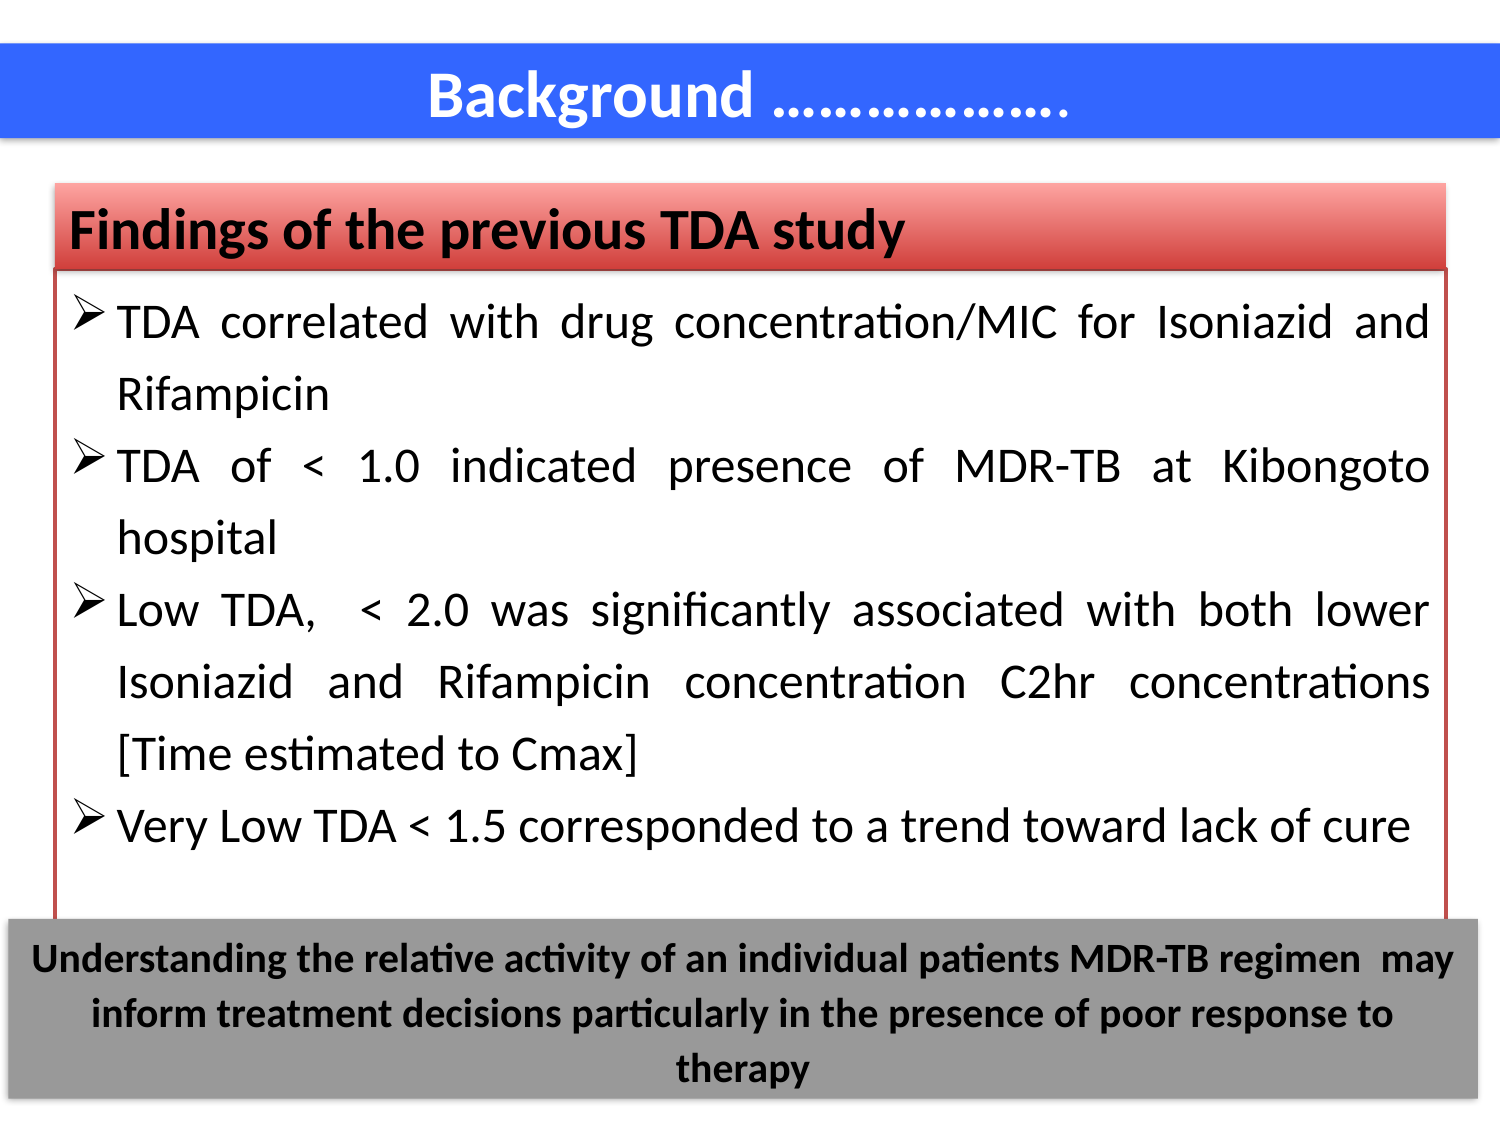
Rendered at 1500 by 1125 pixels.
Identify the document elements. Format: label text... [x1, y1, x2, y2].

text_box Findings of the previous TDA study [54, 183, 1446, 269]
text_box Understanding the relative activity of an individual patients MDR-TB regimen may inform treatment decisions particularly in the presence of poor response to therapy [8, 918, 1478, 1099]
text_box Background ………………. [0, 43, 1500, 139]
text_box TDA correlated with drug concentration/MIC for Isoniazid and Rifampicin TDA of < 1.0 indicated presence of MDR-TB at Kibongoto hospital Low TDA, < 2.0 was significantly associated with both lower Isoniazid and Rifampicin concentration C2hr concentrations [Time estimated to Cmax] Very Low TDA < 1.5 corresponded to a trend toward lack of cure [53, 275, 1448, 917]
